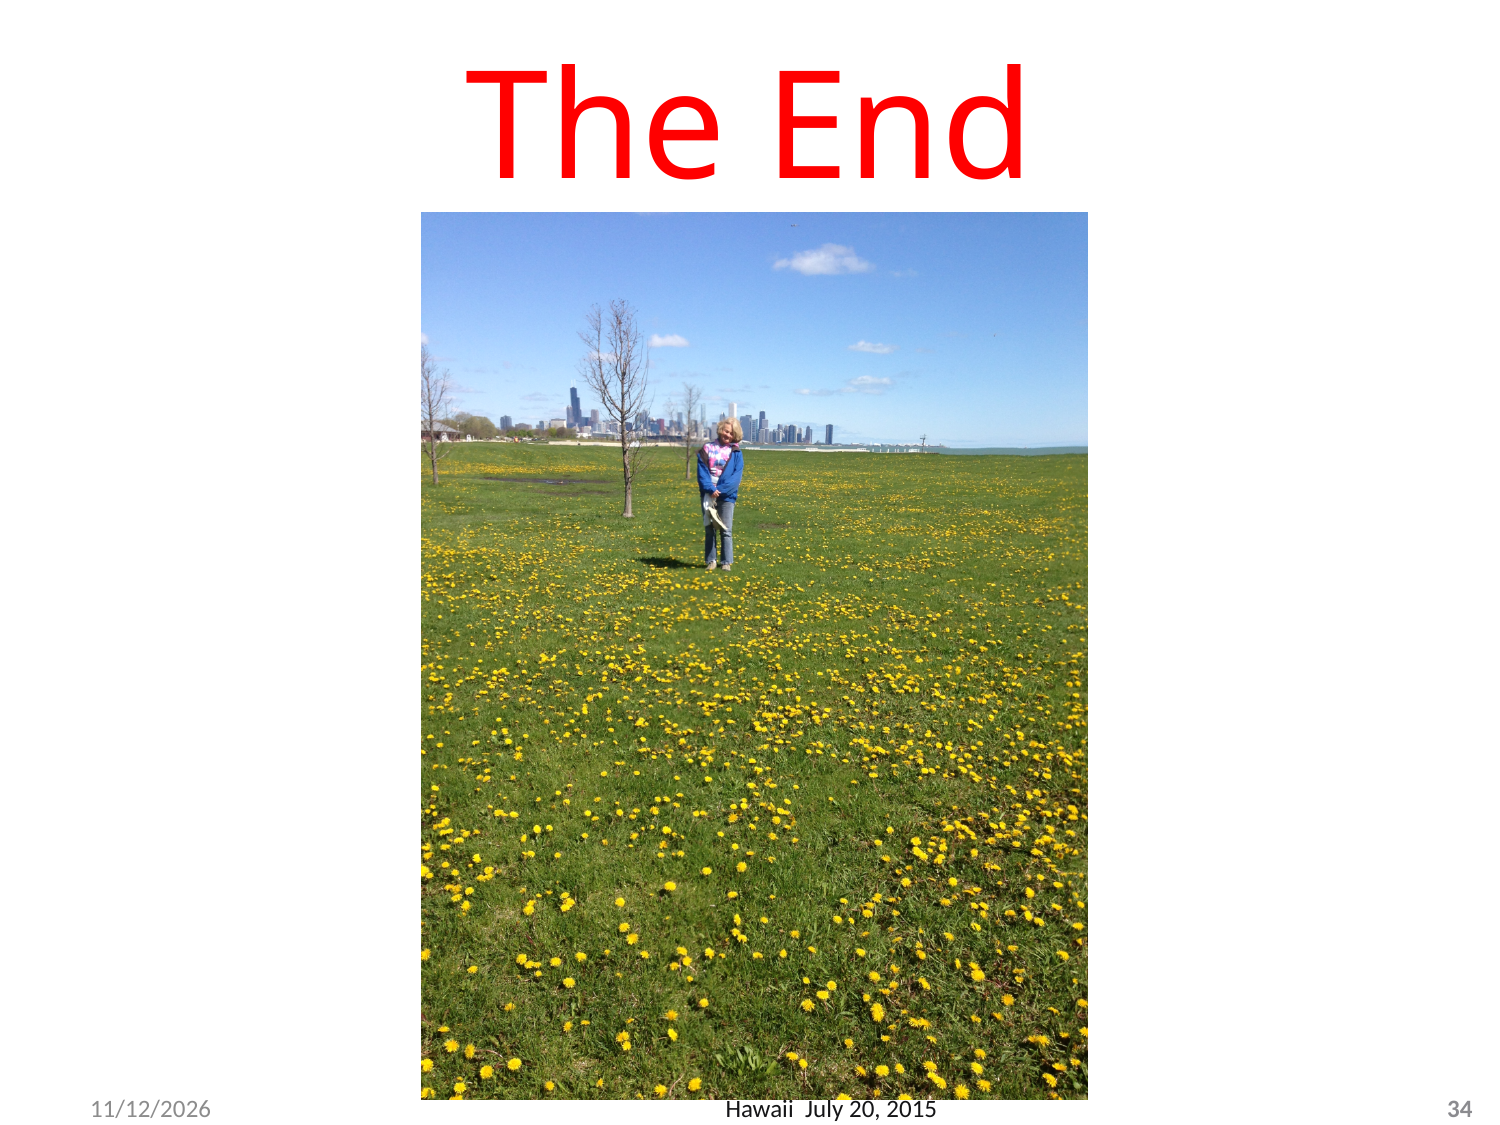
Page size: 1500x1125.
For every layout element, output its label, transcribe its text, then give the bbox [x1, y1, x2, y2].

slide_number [75, 1077, 425, 1125]
title The End [75, 24, 1425, 213]
picture [421, 212, 1088, 1101]
slide_number 34 [1137, 1077, 1488, 1125]
footer Hawaii July 20, 2015 [600, 1110, 1075, 1125]
